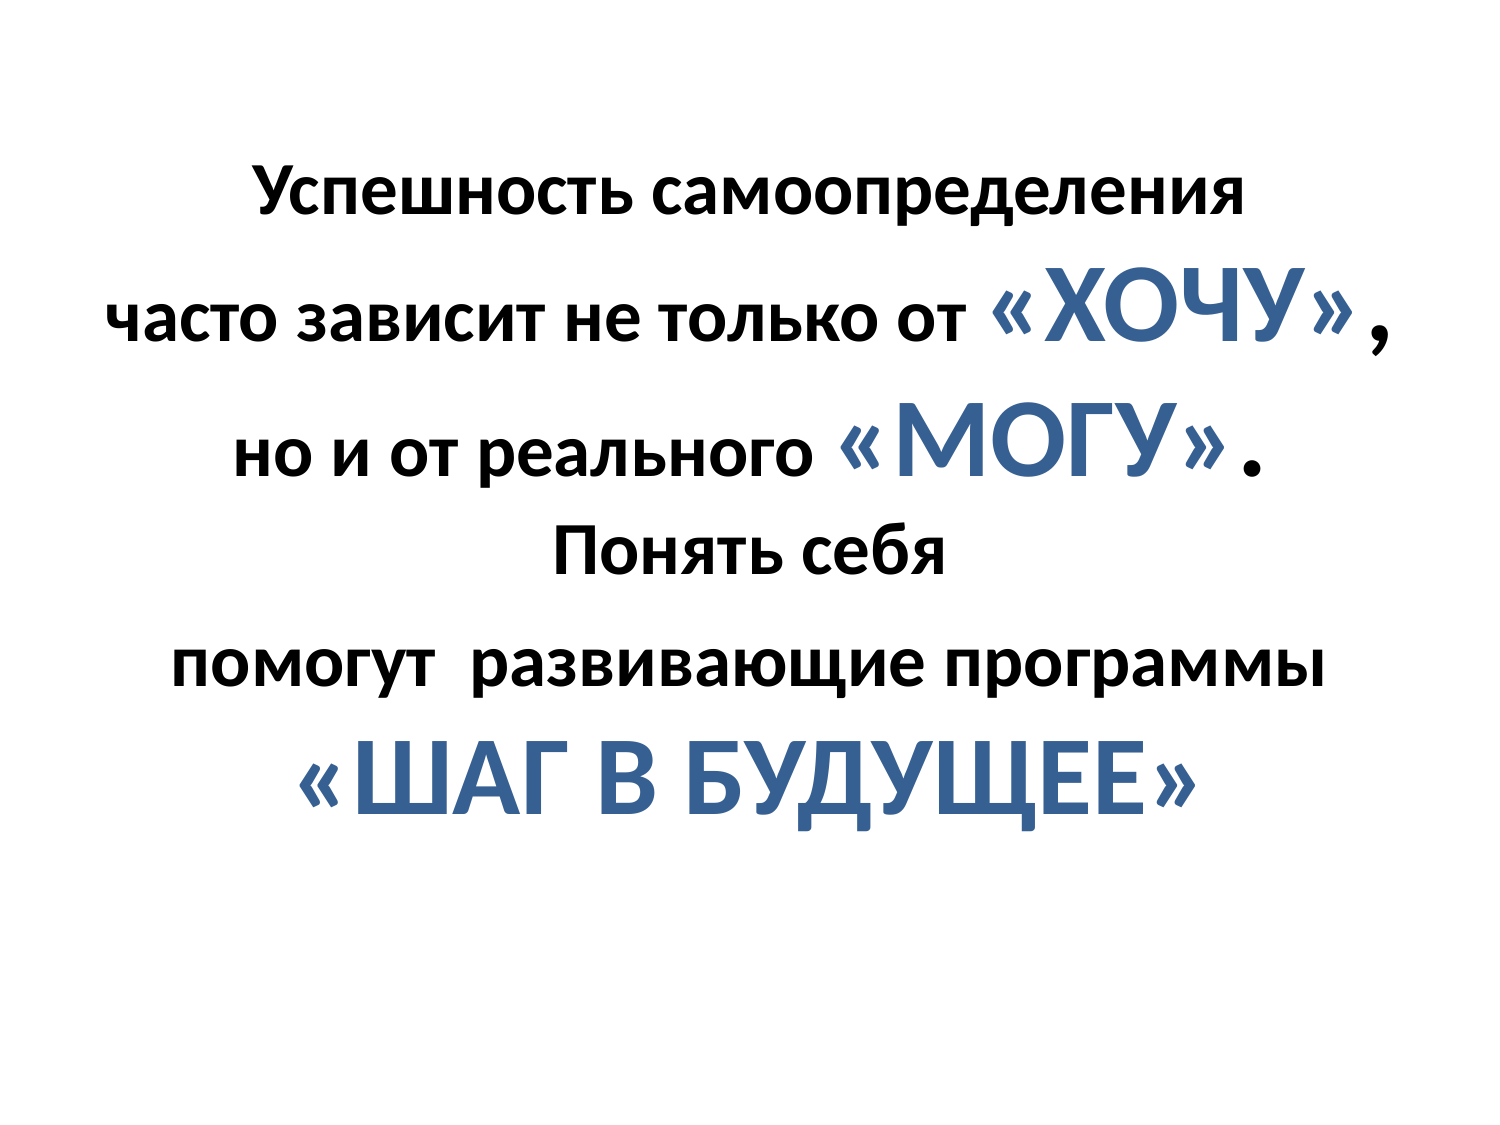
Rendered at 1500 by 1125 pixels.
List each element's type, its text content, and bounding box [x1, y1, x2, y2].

list Успешность самоопределения часто зависит не только от «ХОЧУ», но и от реального «МОГУ». Понять себя помогут развивающие программы «ШАГ В БУДУЩЕЕ» [75, 42, 1425, 1005]
